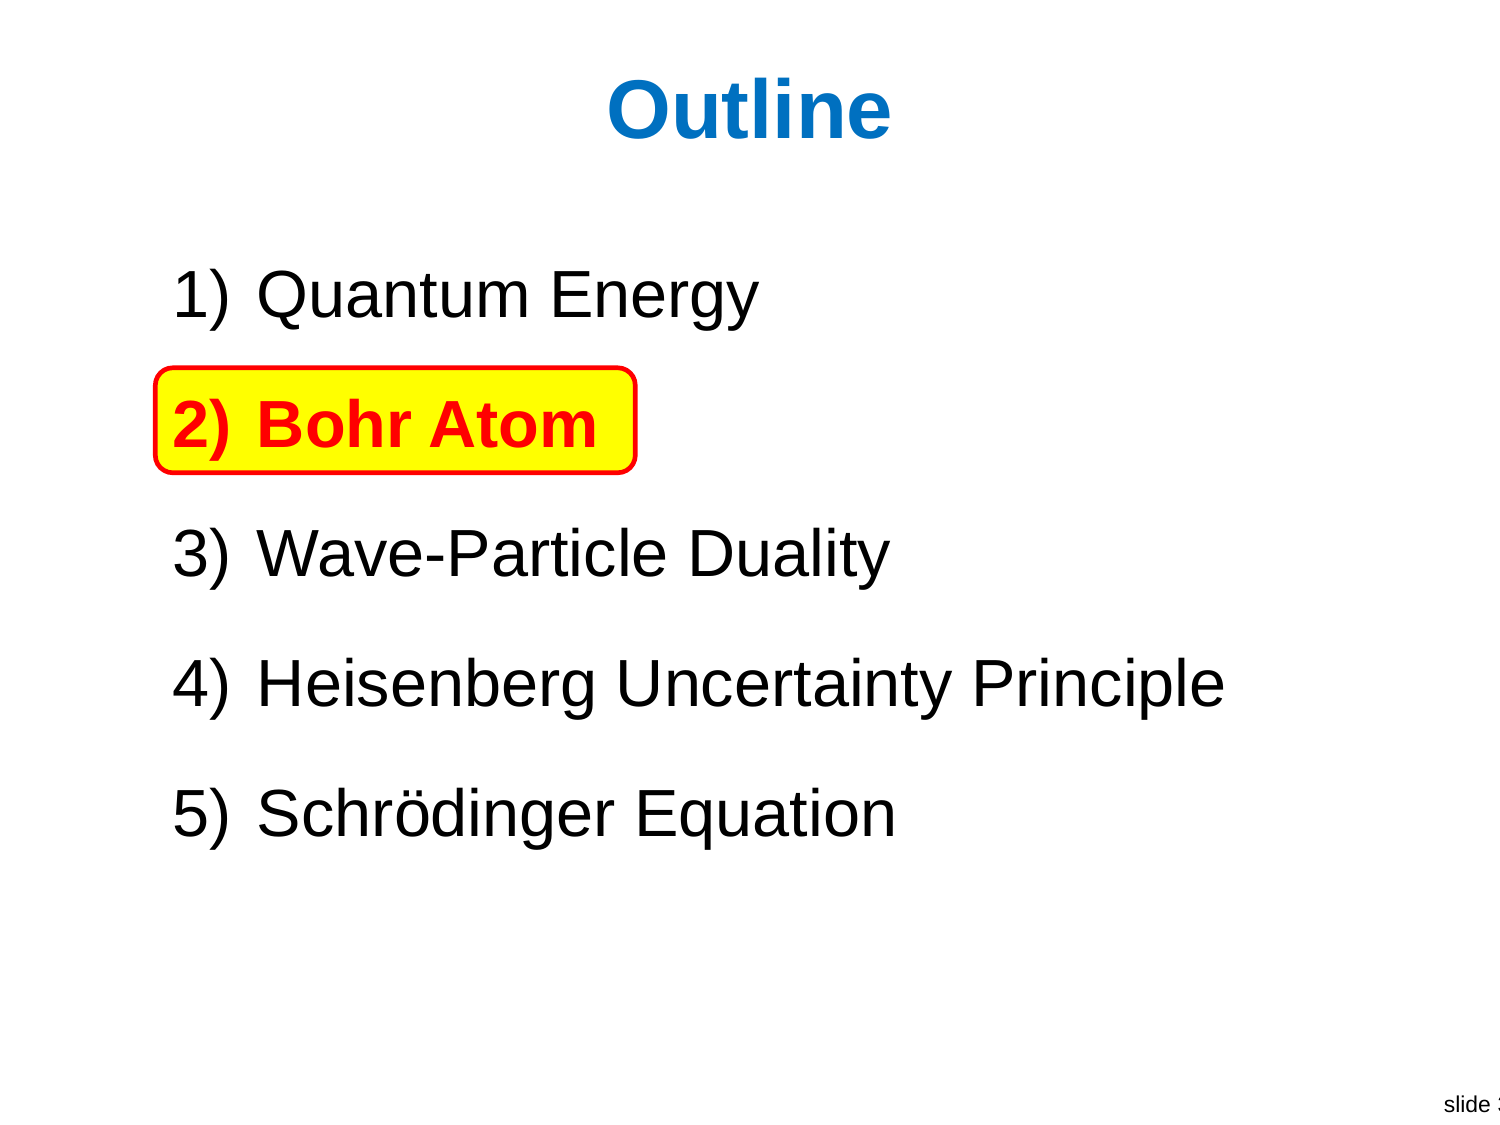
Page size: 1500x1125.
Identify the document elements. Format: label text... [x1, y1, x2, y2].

text_box [153, 373, 157, 467]
title Outline [30, 45, 1470, 165]
list Quantum Energy Bohr Atom Wave-Particle Duality Heisenberg Uncertainty Principle Schrödinger Equation [157, 242, 1343, 920]
